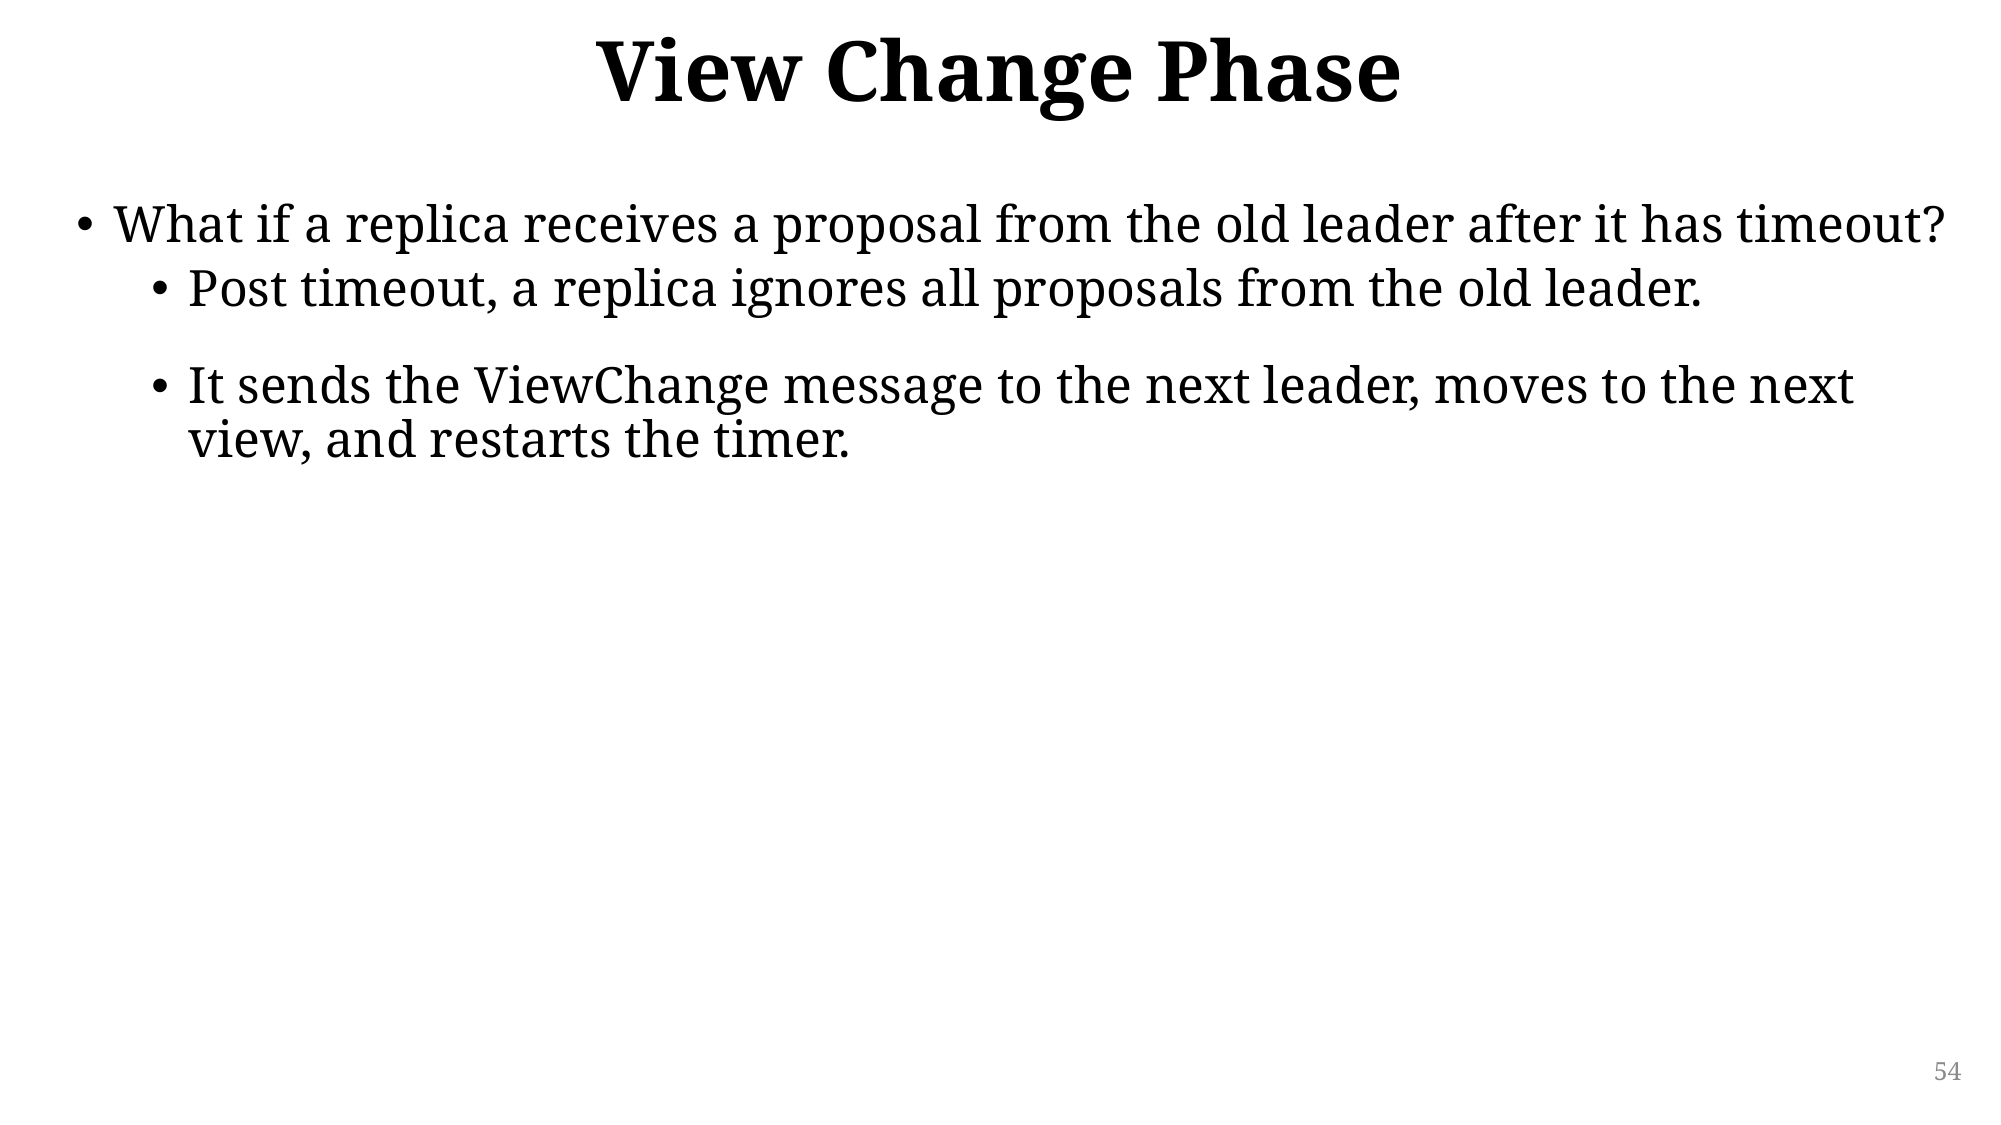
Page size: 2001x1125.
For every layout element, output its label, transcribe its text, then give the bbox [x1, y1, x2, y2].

list What if a replica receives a proposal from the old leader after it has timeout? Post timeout, a replica ignores all proposals from the old leader. It sends the ViewChange message to the next leader, moves to the next view, and restarts the timer. [61, 191, 2000, 1116]
title View Change Phase [137, 0, 1863, 149]
